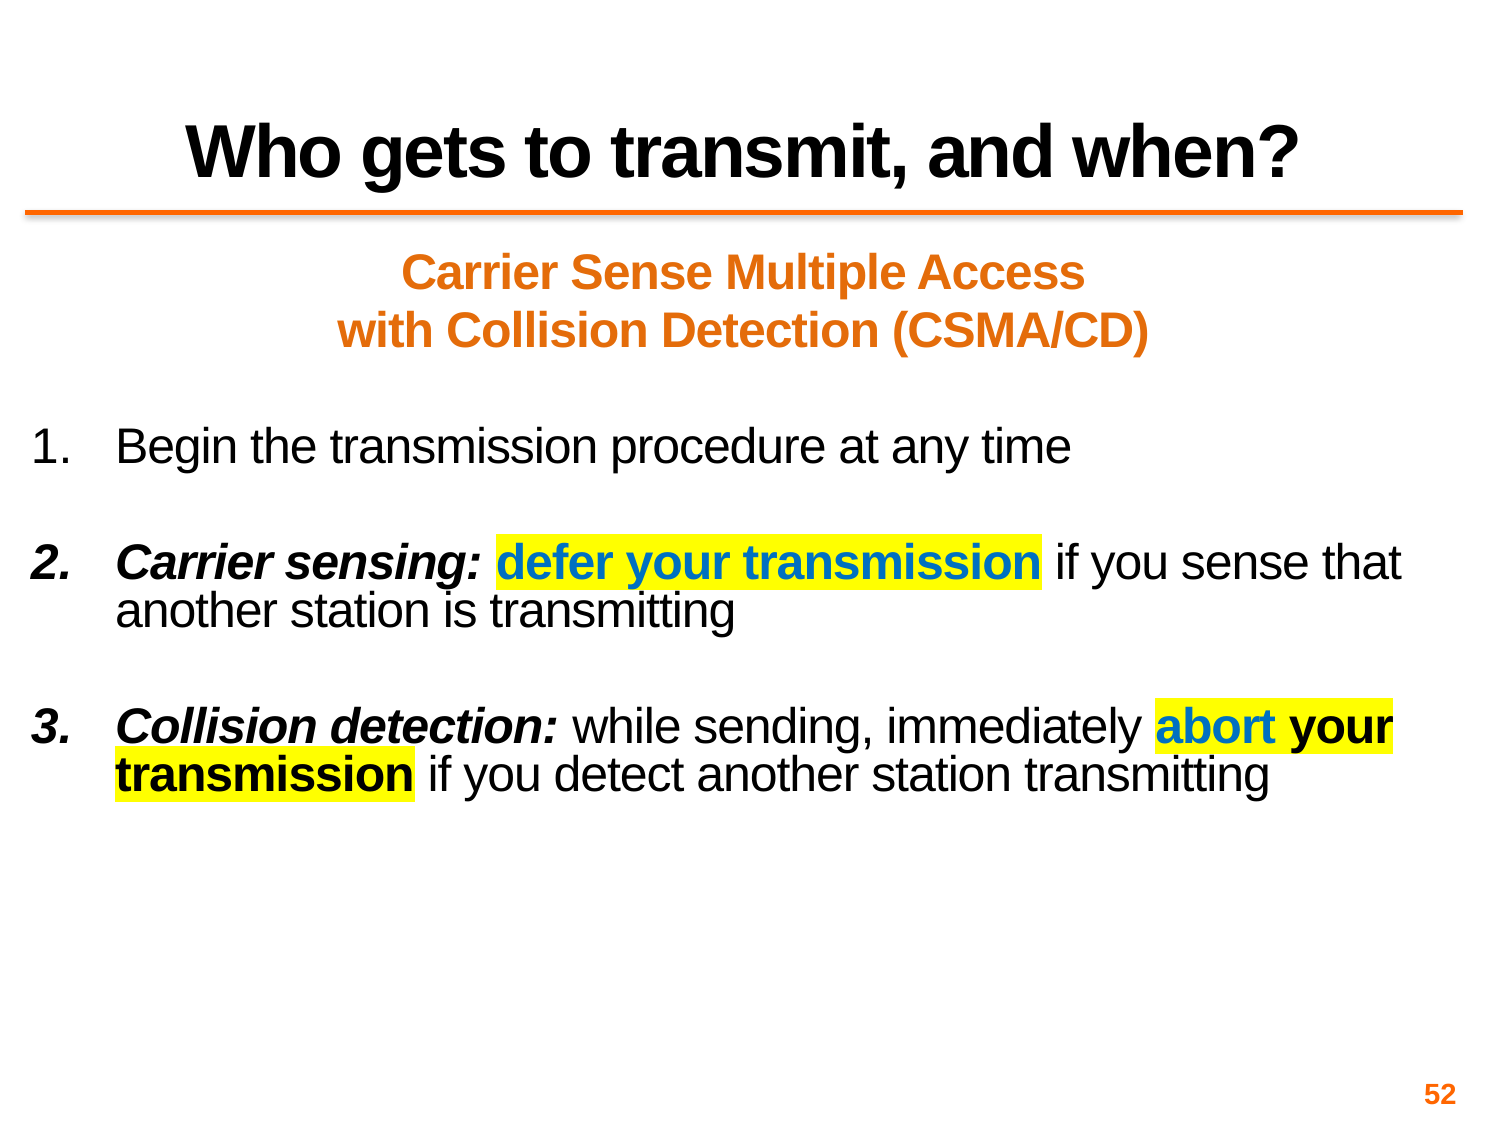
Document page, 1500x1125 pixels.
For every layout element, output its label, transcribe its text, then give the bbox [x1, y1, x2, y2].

list Carrier Sense Multiple Access with Collision Detection (CSMA/CD) Begin the transmission procedure at any time Carrier sensing: defer your transmission if you sense that another station is transmitting Collision detection: while sending, immediately abort your transmission if you detect another station transmitting [24, 245, 1463, 1019]
title Who gets to transmit, and when? [24, 24, 1463, 201]
slide_number 52 [1112, 1074, 1463, 1110]
